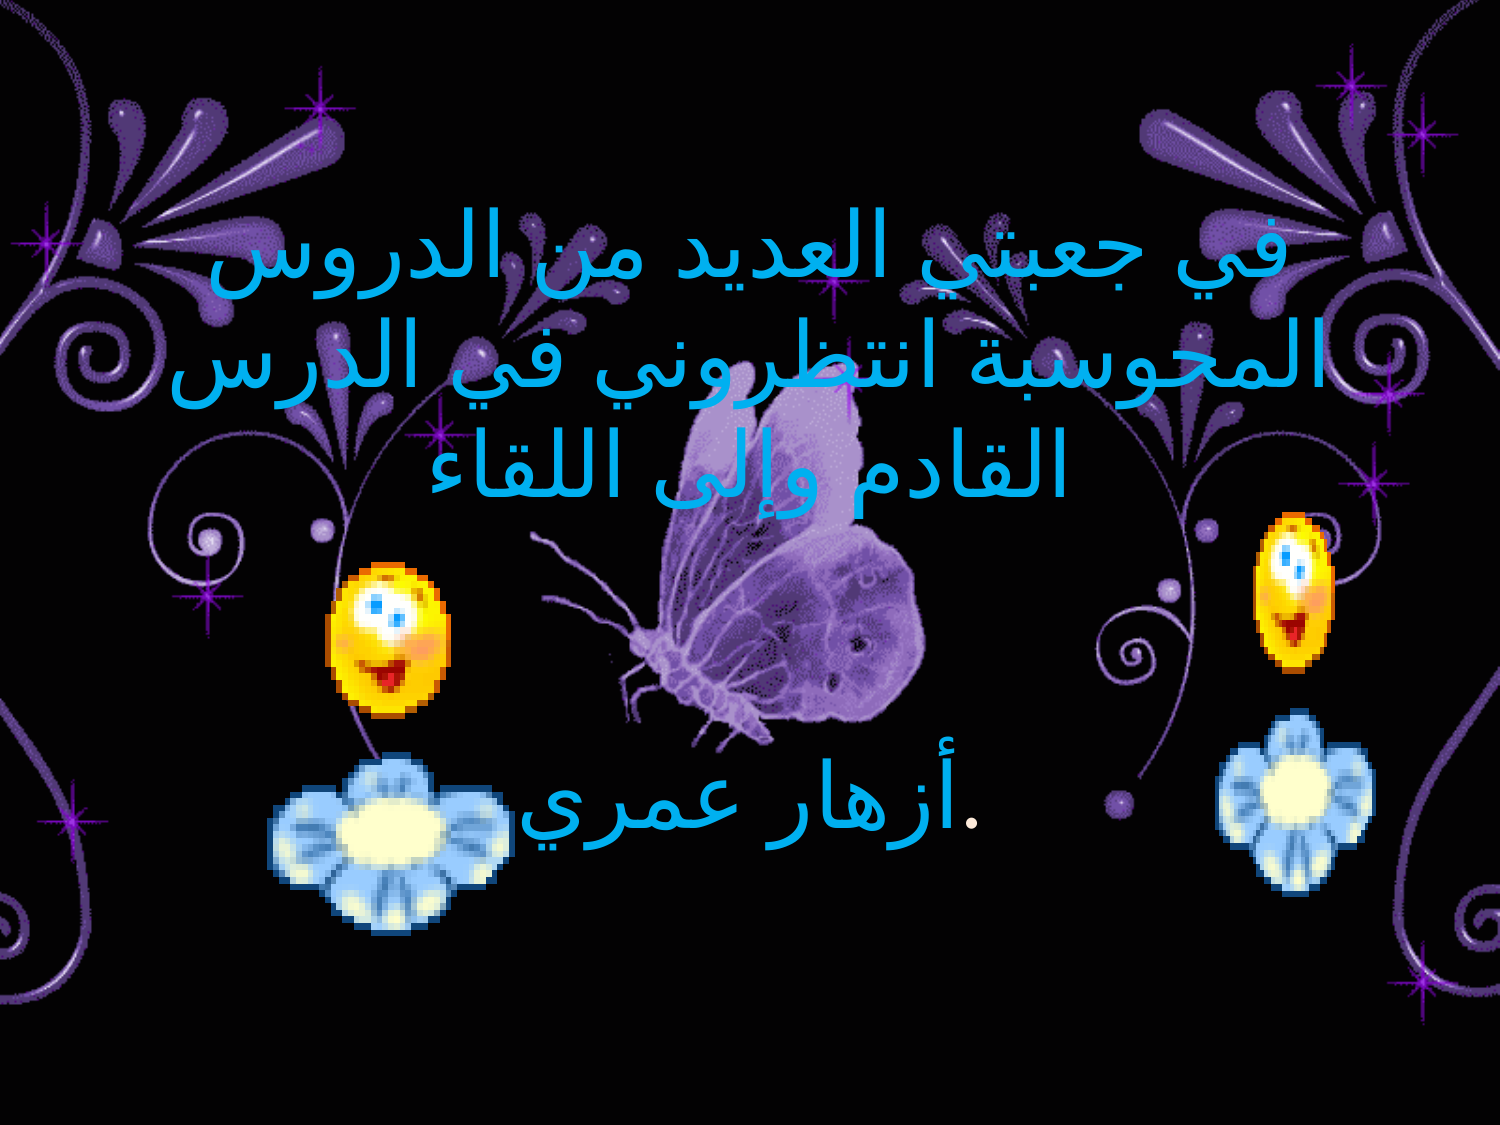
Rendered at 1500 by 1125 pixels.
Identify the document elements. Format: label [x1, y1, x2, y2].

picture [262, 562, 522, 963]
picture [1212, 512, 1380, 926]
list [0, 0, 1500, 1125]
